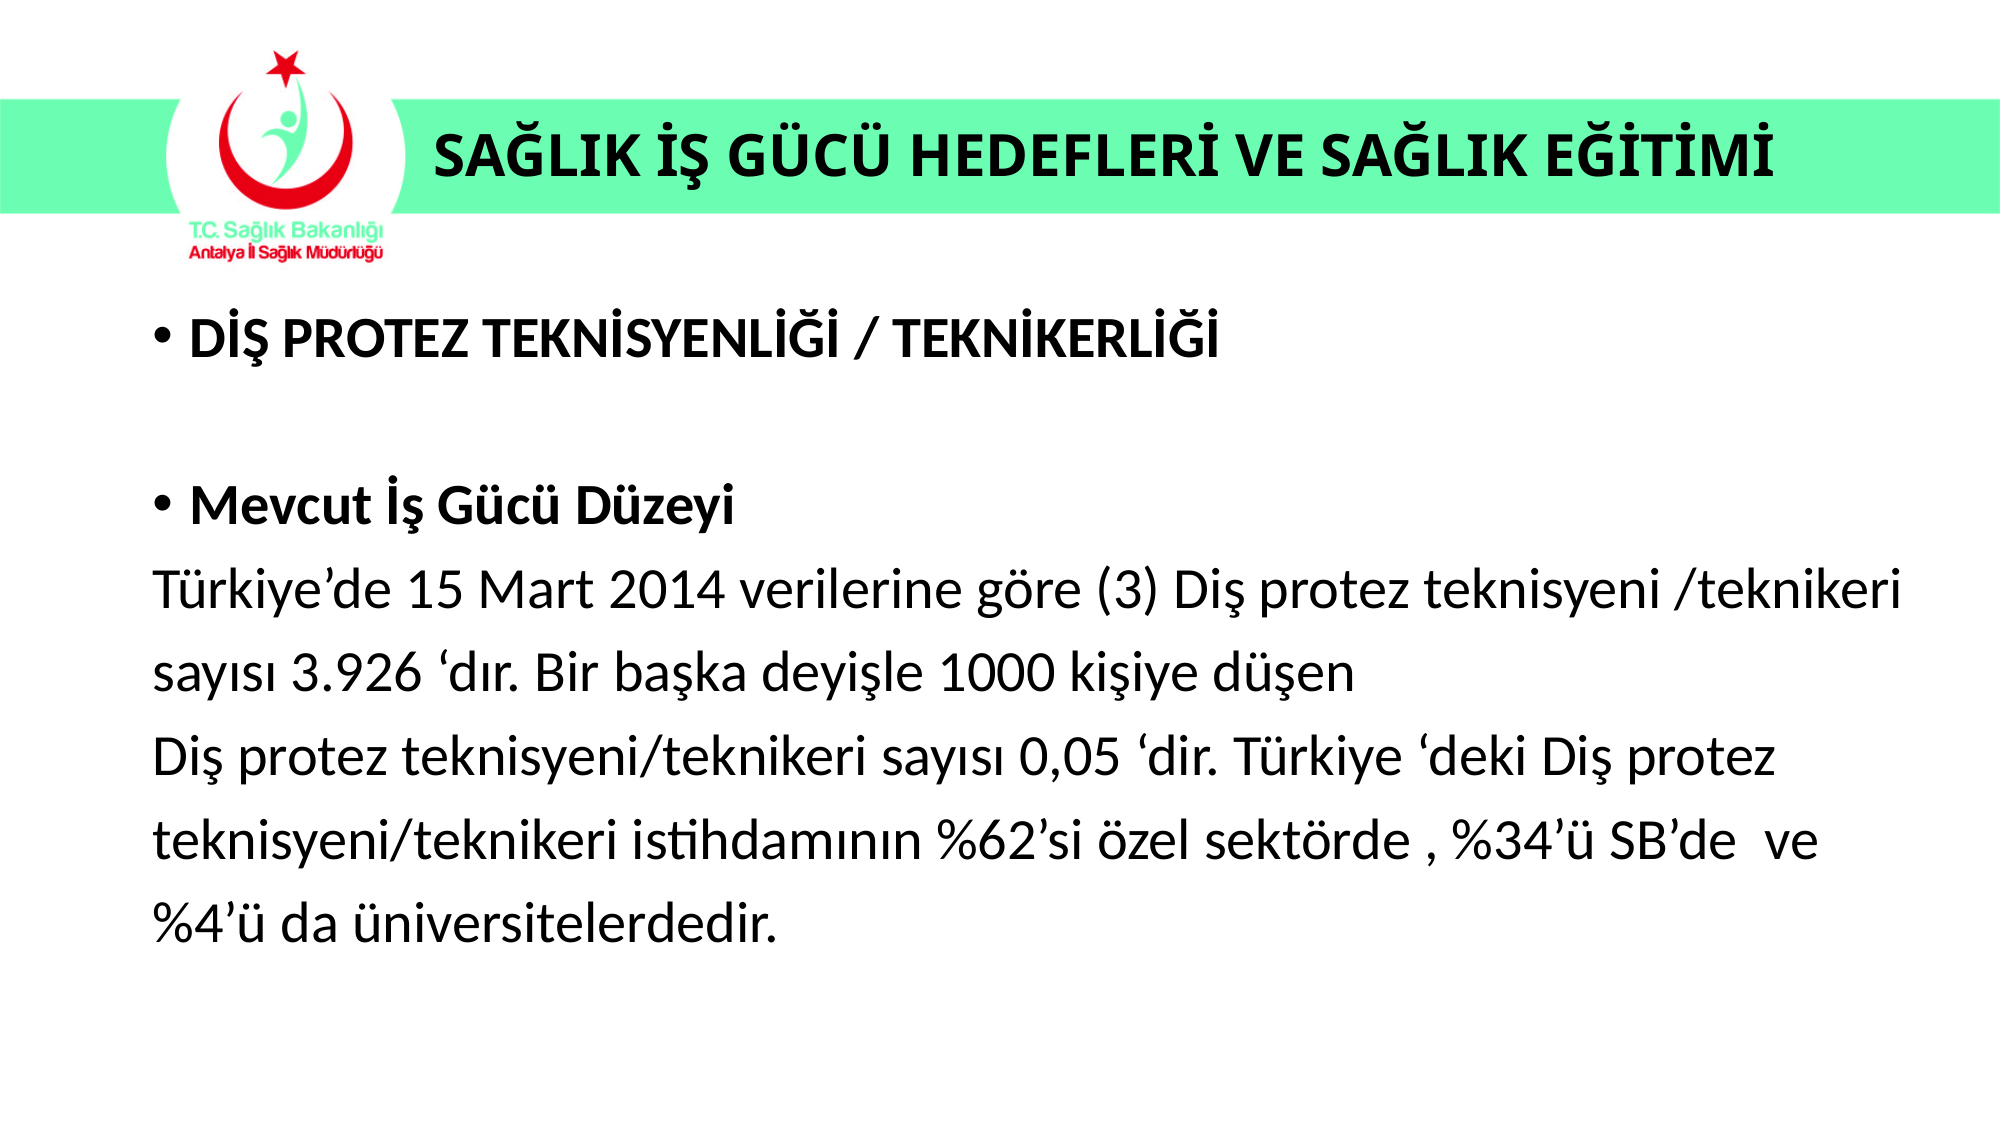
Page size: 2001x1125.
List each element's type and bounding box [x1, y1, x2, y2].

list [0, 0, 2000, 1125]
